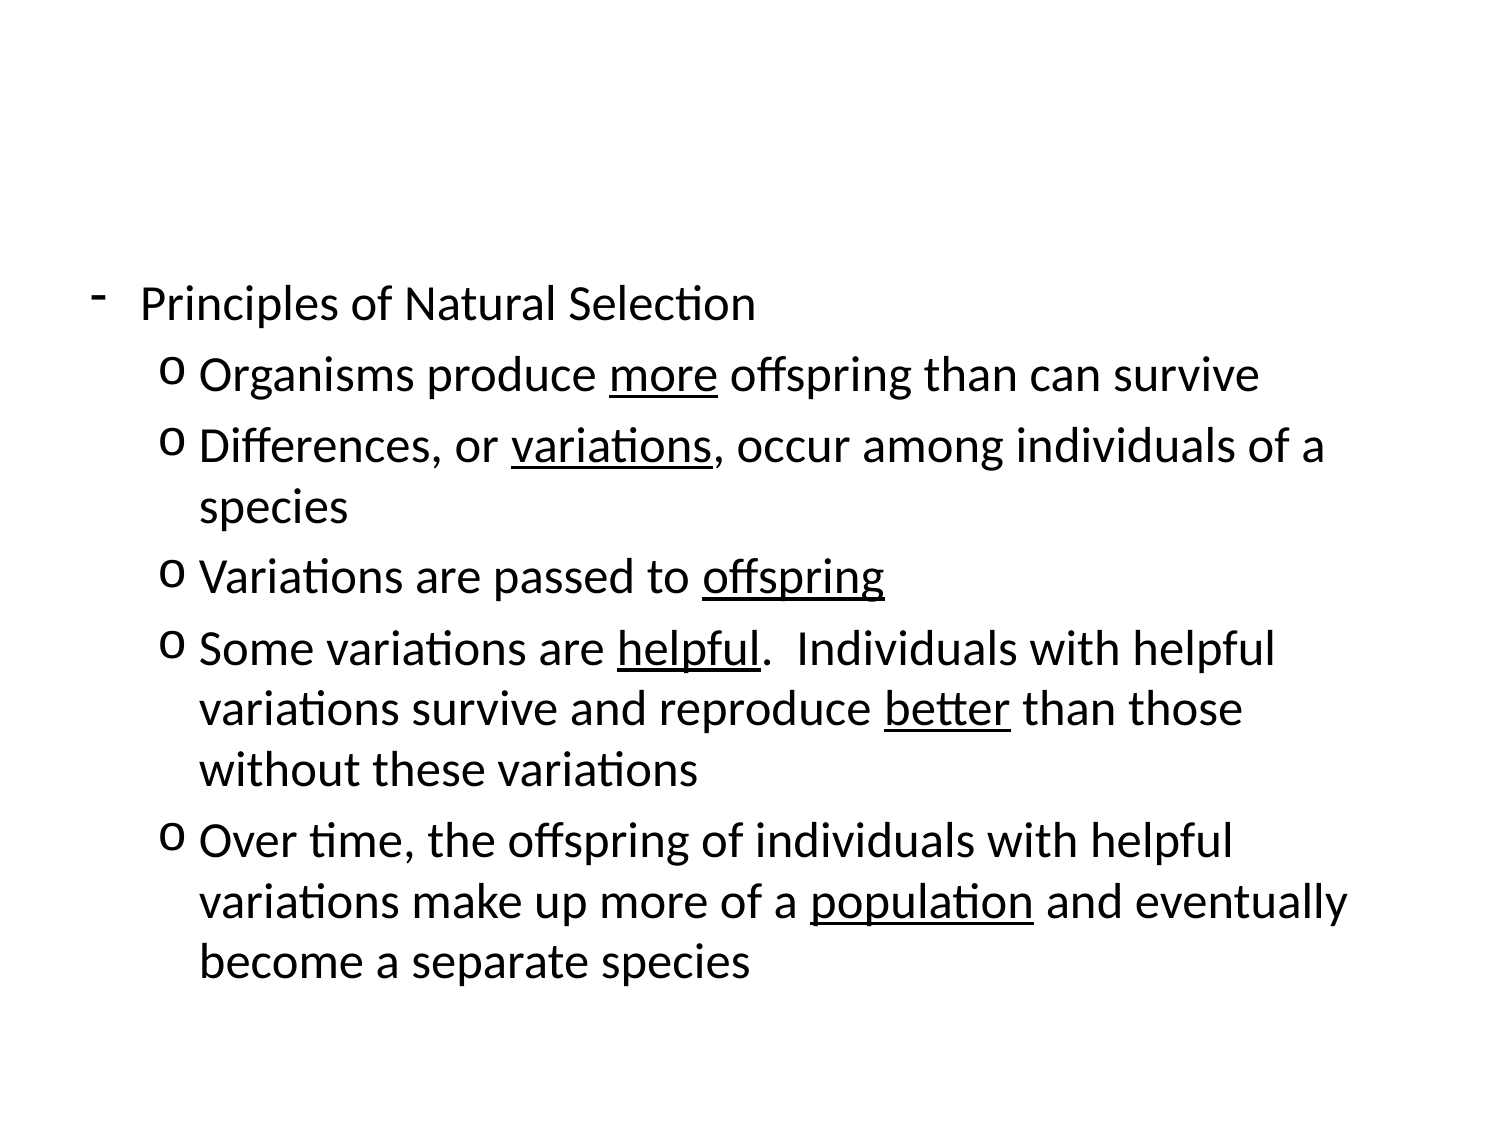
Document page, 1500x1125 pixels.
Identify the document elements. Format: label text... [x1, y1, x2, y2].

list Principles of Natural Selection Organisms produce more offspring than can survive Differences, or variations, occur among individuals of a species Variations are passed to offspring Some variations are helpful. Individuals with helpful variations survive and reproduce better than those without these variations Over time, the offspring of individuals with helpful variations make up more of a population and eventually become a separate species [75, 262, 1425, 1005]
